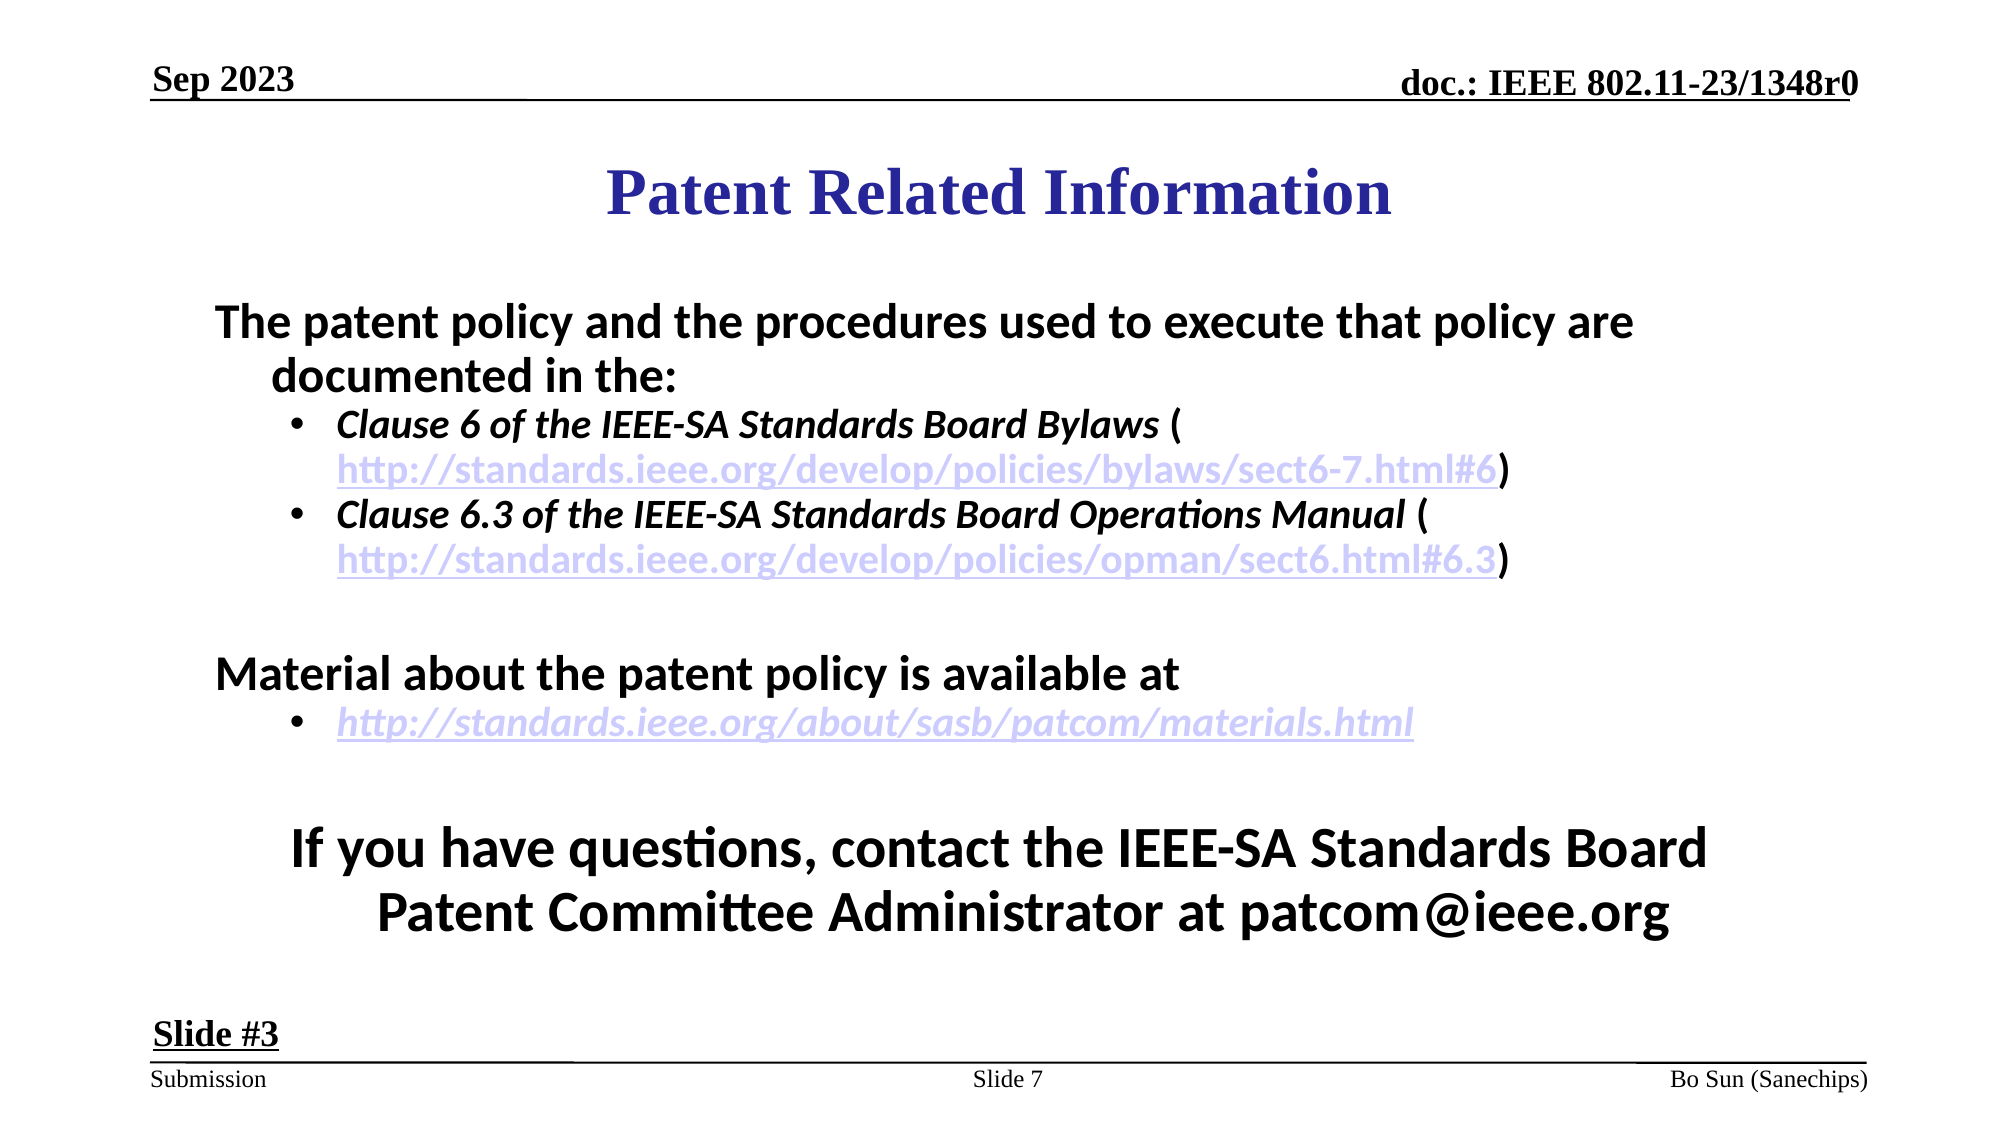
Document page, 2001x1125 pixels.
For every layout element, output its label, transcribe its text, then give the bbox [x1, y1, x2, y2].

footer Bo Sun (Sanechips) [1171, 1061, 1869, 1093]
text_box Patent Related Information [362, 100, 1638, 276]
slide_number Slide 7 [949, 1061, 1067, 1123]
text_box Slide #3 [138, 1002, 295, 1062]
text_box The patent policy and the procedures used to execute that policy are documented in the: Clause 6 of the IEEE-SA Standards Board Bylaws (http://standards.ieee.org/develop/policies/bylaws/sect6-7.html#6) Clause 6.3 of the IEEE-SA Standards Board Operations Manual (http://standards.ieee.org/develop/policies/opman/sect6.html#6.3) Material about the patent policy is available at http://standards.ieee.org/about/sasb/patcom/materials.html If you have questions, contact the IEEE-SA Standards Board Patent Committee Administrator at patcom@ieee.org [200, 287, 1800, 988]
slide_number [152, 54, 563, 100]
